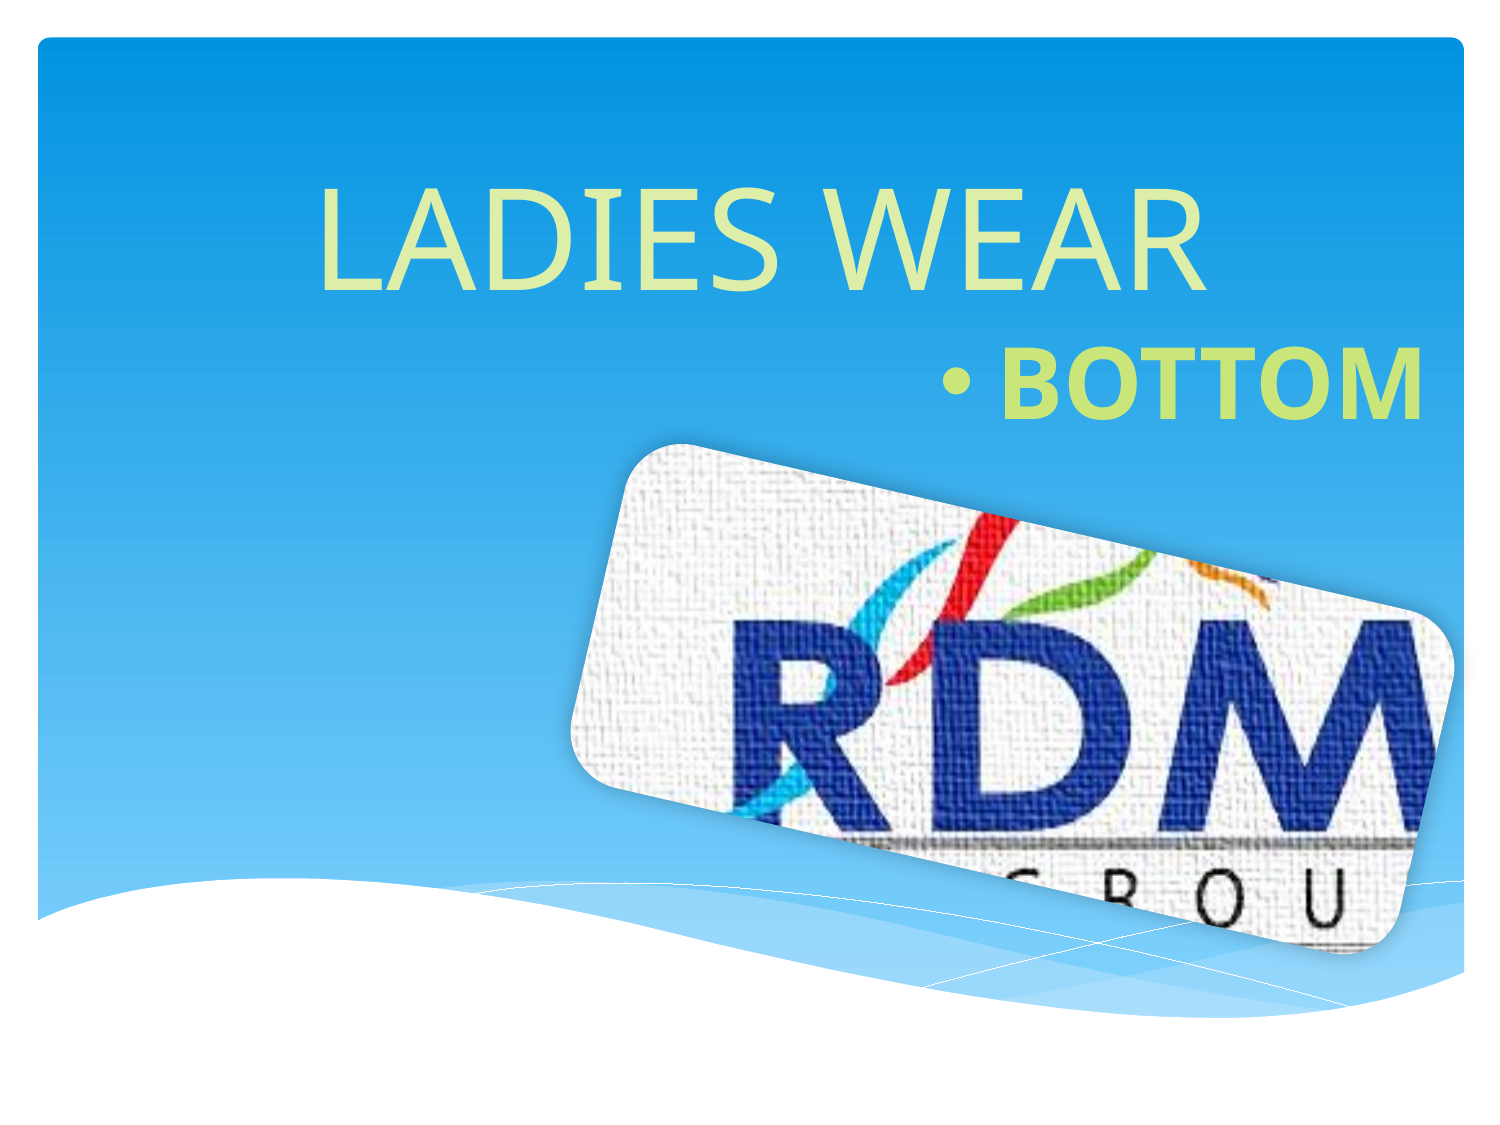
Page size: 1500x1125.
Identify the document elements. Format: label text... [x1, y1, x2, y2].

picture [570, 444, 1455, 955]
text_box BOTTOM [924, 312, 1500, 600]
text_box LADIES WEAR [99, 99, 1375, 342]
